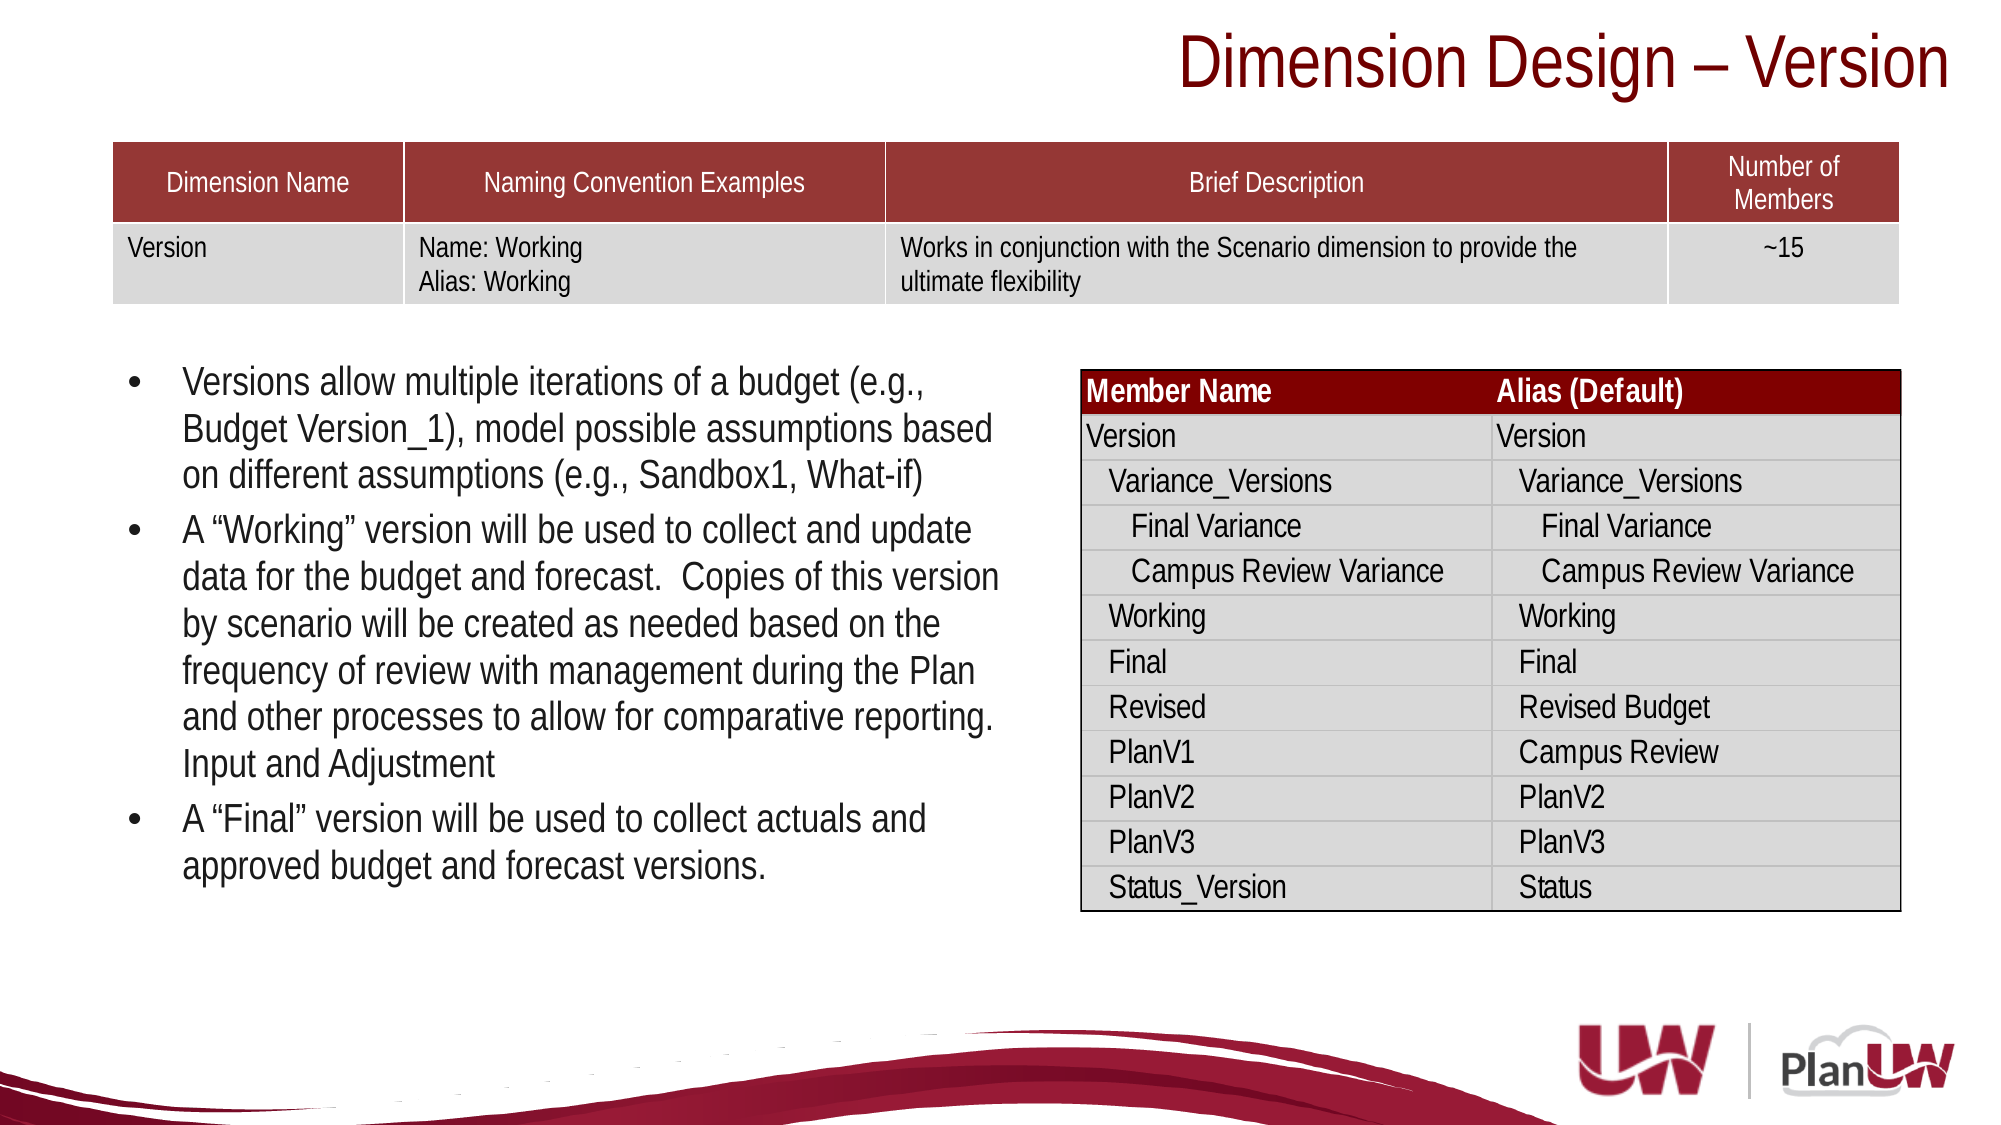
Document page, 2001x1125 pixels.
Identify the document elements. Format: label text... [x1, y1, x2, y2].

table_header Dimension Name [113, 142, 403, 222]
table_cell Name: Working Alias: Working [405, 224, 885, 304]
table_cell Works in conjunction with the Scenario dimension to provide the ultimate flexibility [886, 224, 1667, 304]
picture [1080, 368, 1904, 914]
text_box Versions allow multiple iterations of a budget (e.g., Budget Version_1), model possible assumptions based on different assumptions (e.g., Sandbox1, What-if) A “Working” version will be used to collect and update data for the budget and forecast. Copies of this version by scenario will be created as needed based on the frequency of review with management during the Plan and other processes to allow for comparative reporting. Input and Adjustment A “Final” version will be used to collect actuals and approved budget and forecast versions. [112, 349, 1039, 911]
table_cell ~15 [1669, 224, 1899, 304]
table_cell Version [113, 224, 403, 304]
table_header Naming Convention Examples [405, 142, 885, 222]
table_header Brief Description [886, 142, 1667, 222]
text_box Dimension Design – Version [466, 12, 1967, 103]
picture [1768, 1010, 1961, 1103]
table_header Number of Members [1669, 142, 1899, 222]
picture [0, 988, 1723, 1125]
